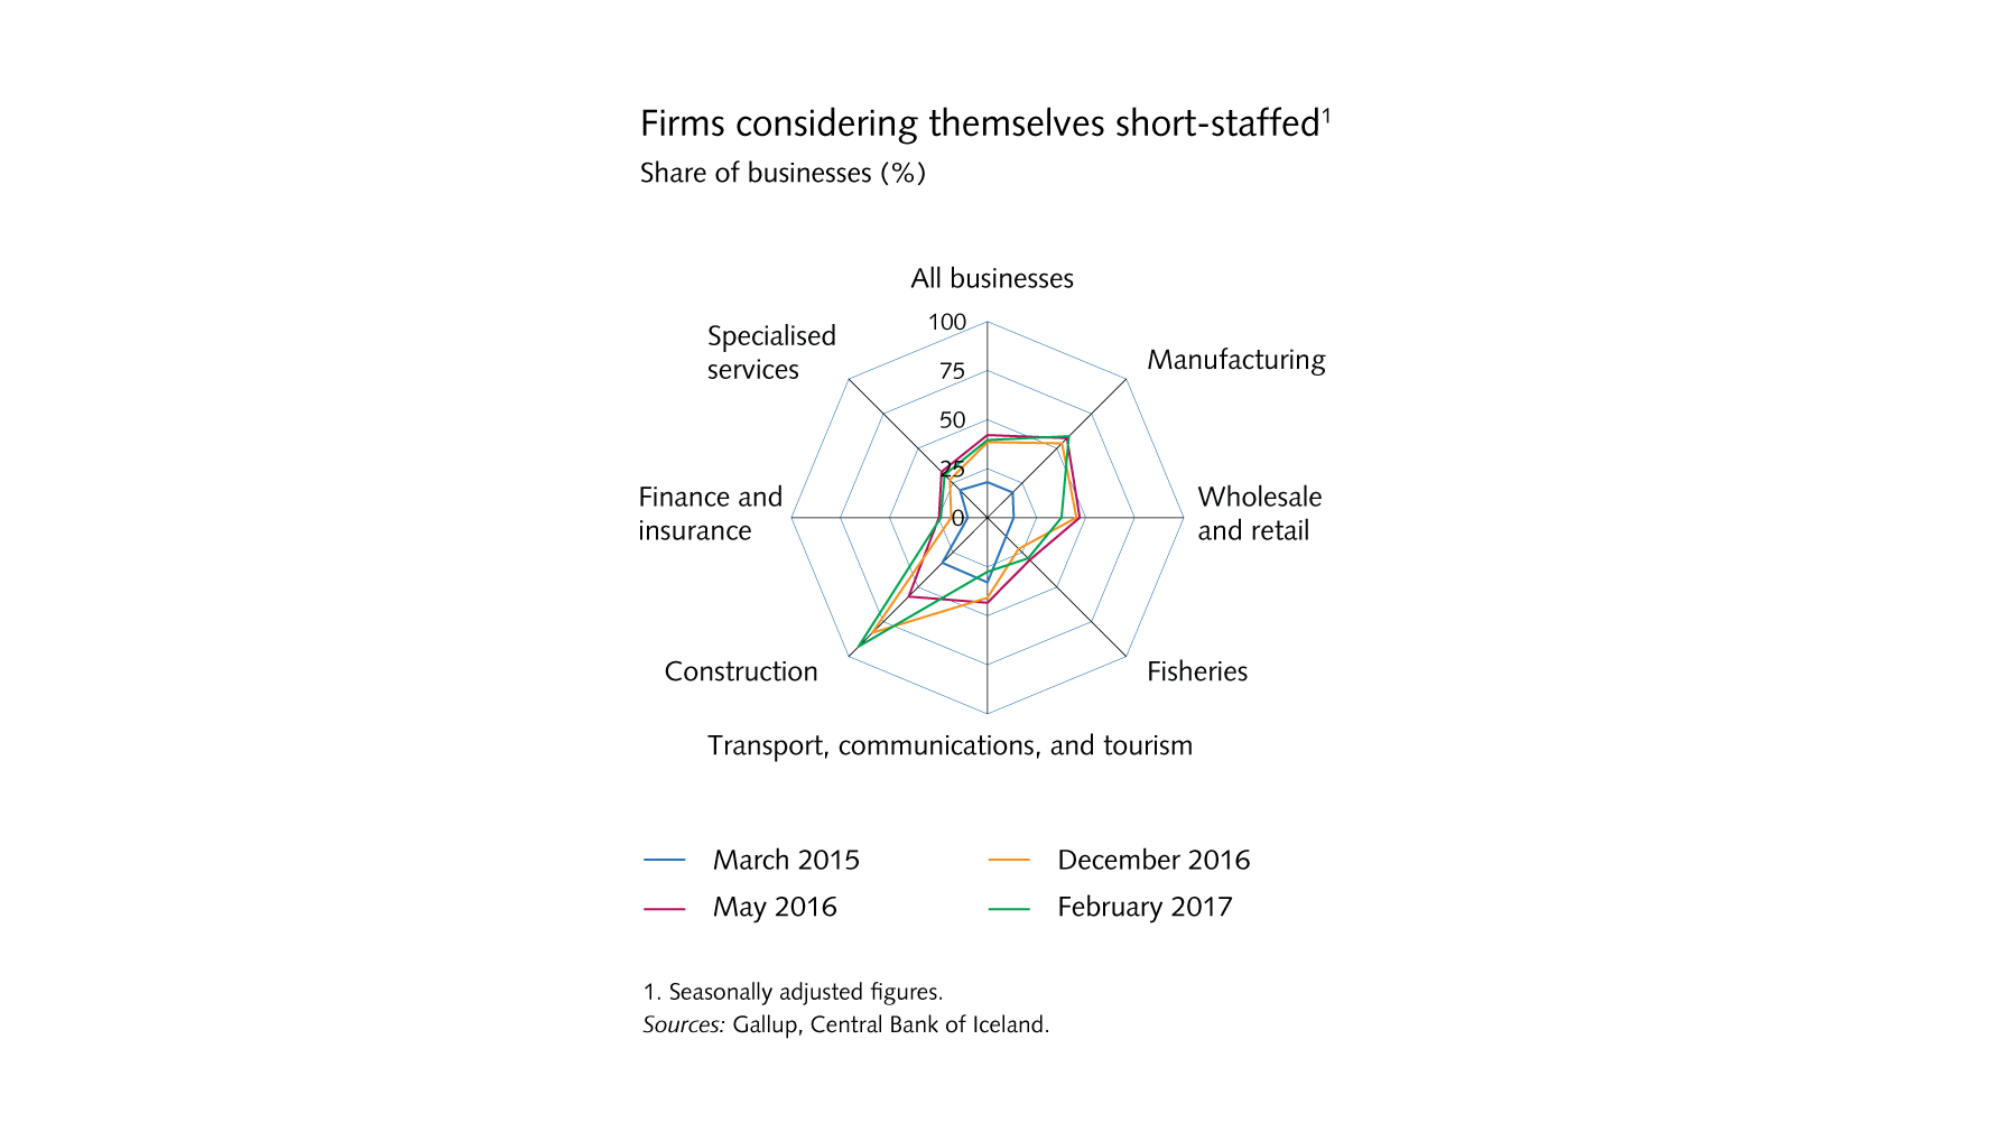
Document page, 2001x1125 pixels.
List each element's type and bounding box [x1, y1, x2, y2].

picture [638, 91, 1334, 1039]
